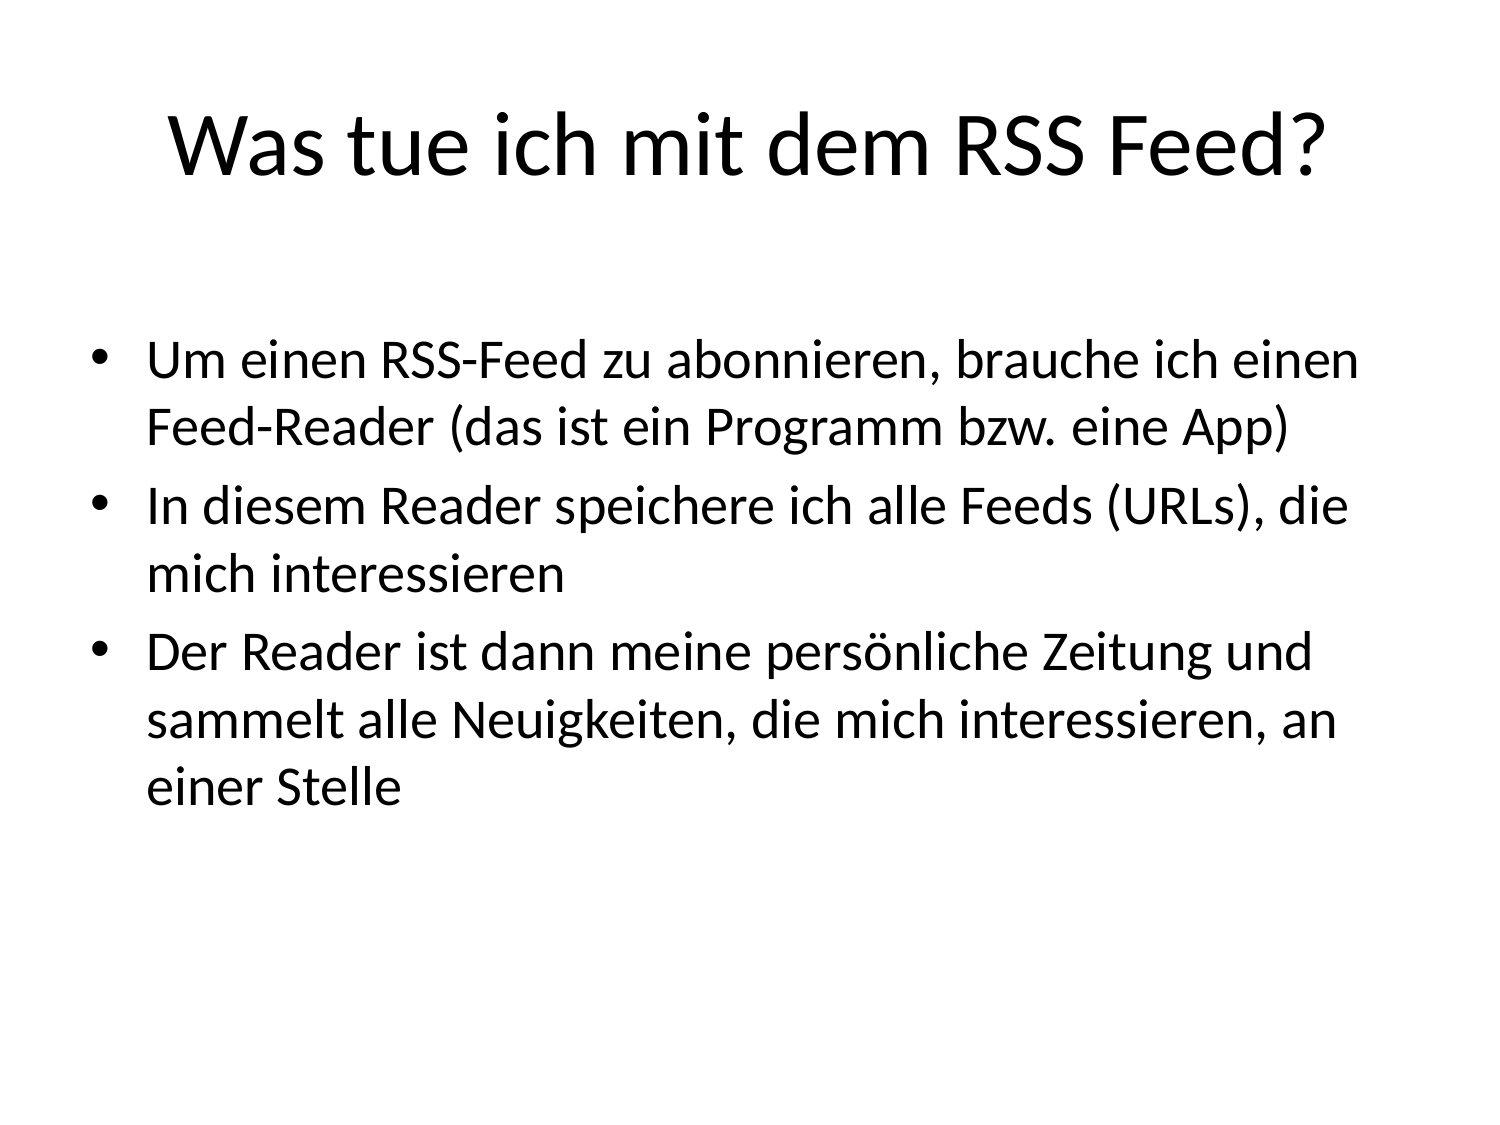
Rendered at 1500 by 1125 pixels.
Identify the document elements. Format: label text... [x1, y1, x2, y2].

list Um einen RSS-Feed zu abonnieren, brauche ich einen Feed-Reader (das ist ein Programm bzw. eine App) In diesem Reader speichere ich alle Feeds (URLs), die mich interessieren Der Reader ist dann meine persönliche Zeitung und sammelt alle Neuigkeiten, die mich interessieren, an einer Stelle [75, 314, 1425, 1005]
title Was tue ich mit dem RSS Feed? [75, 45, 1425, 233]
